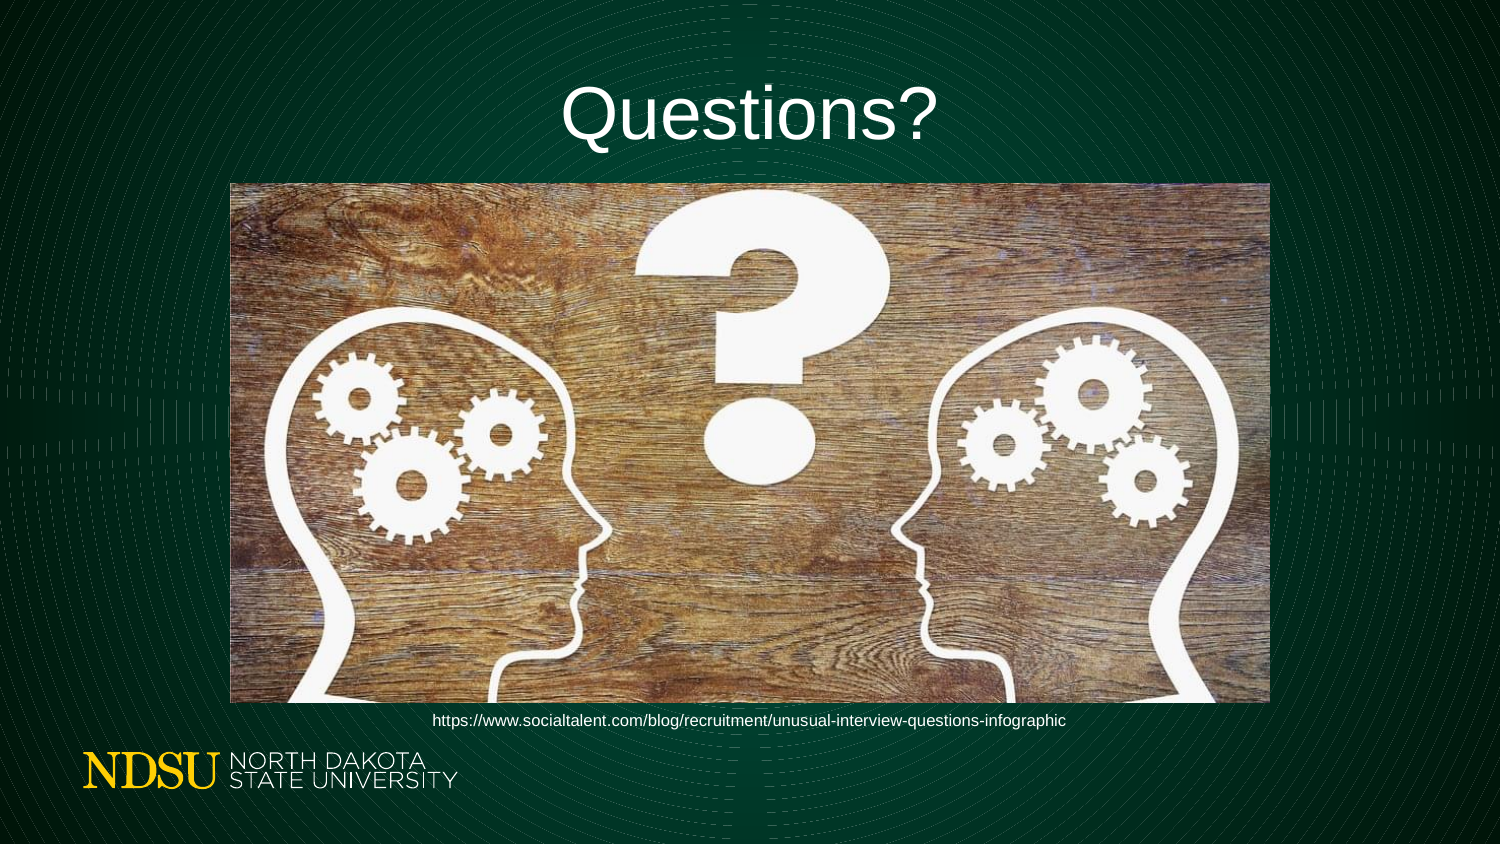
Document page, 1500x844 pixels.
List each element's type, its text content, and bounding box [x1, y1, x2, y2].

text_box Questions? [27, 56, 1473, 162]
picture [230, 183, 1270, 703]
text_box https://www.socialtalent.com/blog/recruitment/unusual-interview-questions-infographic [374, 711, 1125, 738]
